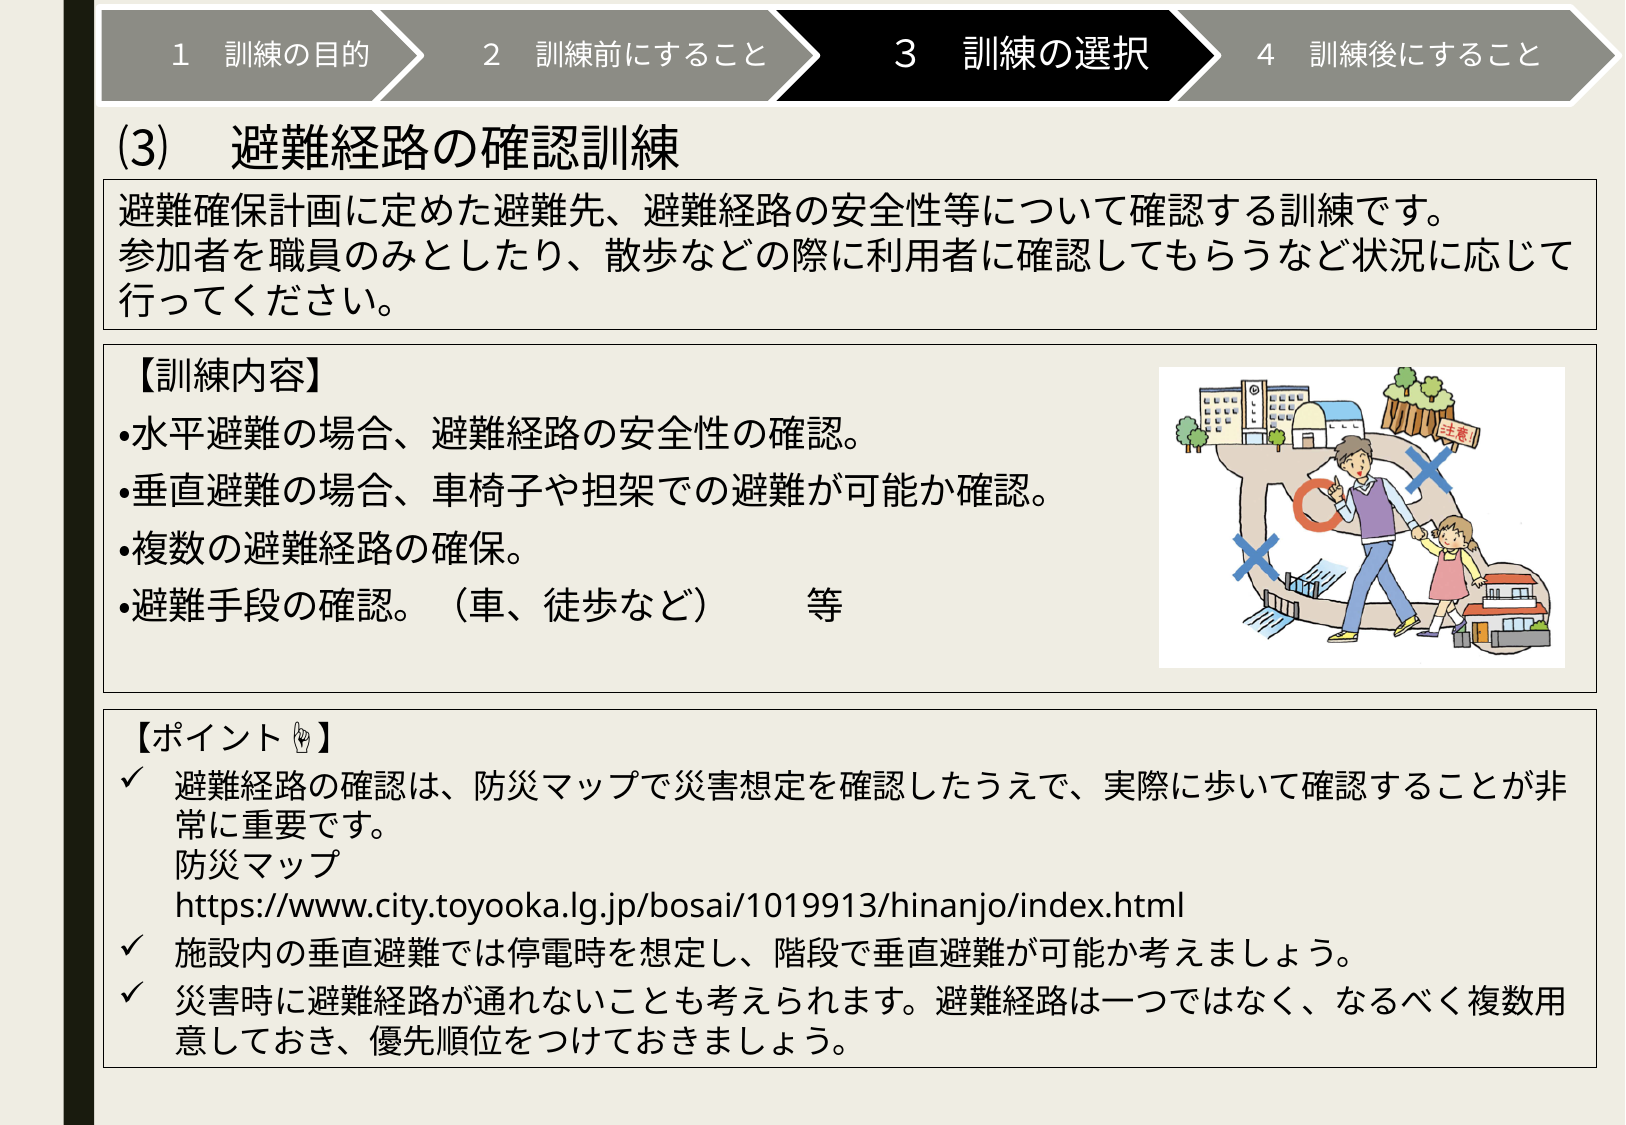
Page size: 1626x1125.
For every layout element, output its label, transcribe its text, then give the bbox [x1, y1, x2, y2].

picture [1159, 367, 1565, 668]
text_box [98, 7, 1621, 105]
text_box 【ポイント☝】 避難経路の確認は、防災マップで災害想定を確認したうえで、実際に歩いて確認することが非常に重要です。 防災マップ https://www.city.toyooka.lg.jp/bosai/1019913/hinanjo/index.html 施設内の垂直避難では停電時を想定し、階段で垂直避難が可能か考えましょう。 災害時に避難経路が通れないことも考えられます。避難経路は一つではなく、なるべく複数用意しておき、優先順位をつけておきましょう。 [103, 709, 1597, 1068]
text_box 避難確保計画に定めた避難先、避難経路の安全性等について確認する訓練です。 参加者を職員のみとしたり、散歩などの際に利用者に確認してもらうなど状況に応じて行ってください。 [103, 179, 1597, 330]
text_box 【訓練内容】 ・水平避難の場合、避難経路の安全性の確認。 ・垂直避難の場合、車椅子や担架での避難が可能か確認。 ・複数の避難経路の確保。 ・避難手段の確認。（車、徒歩など） 等 [103, 344, 1597, 693]
text_box ⑶ 避難経路の確認訓練 [103, 108, 964, 179]
